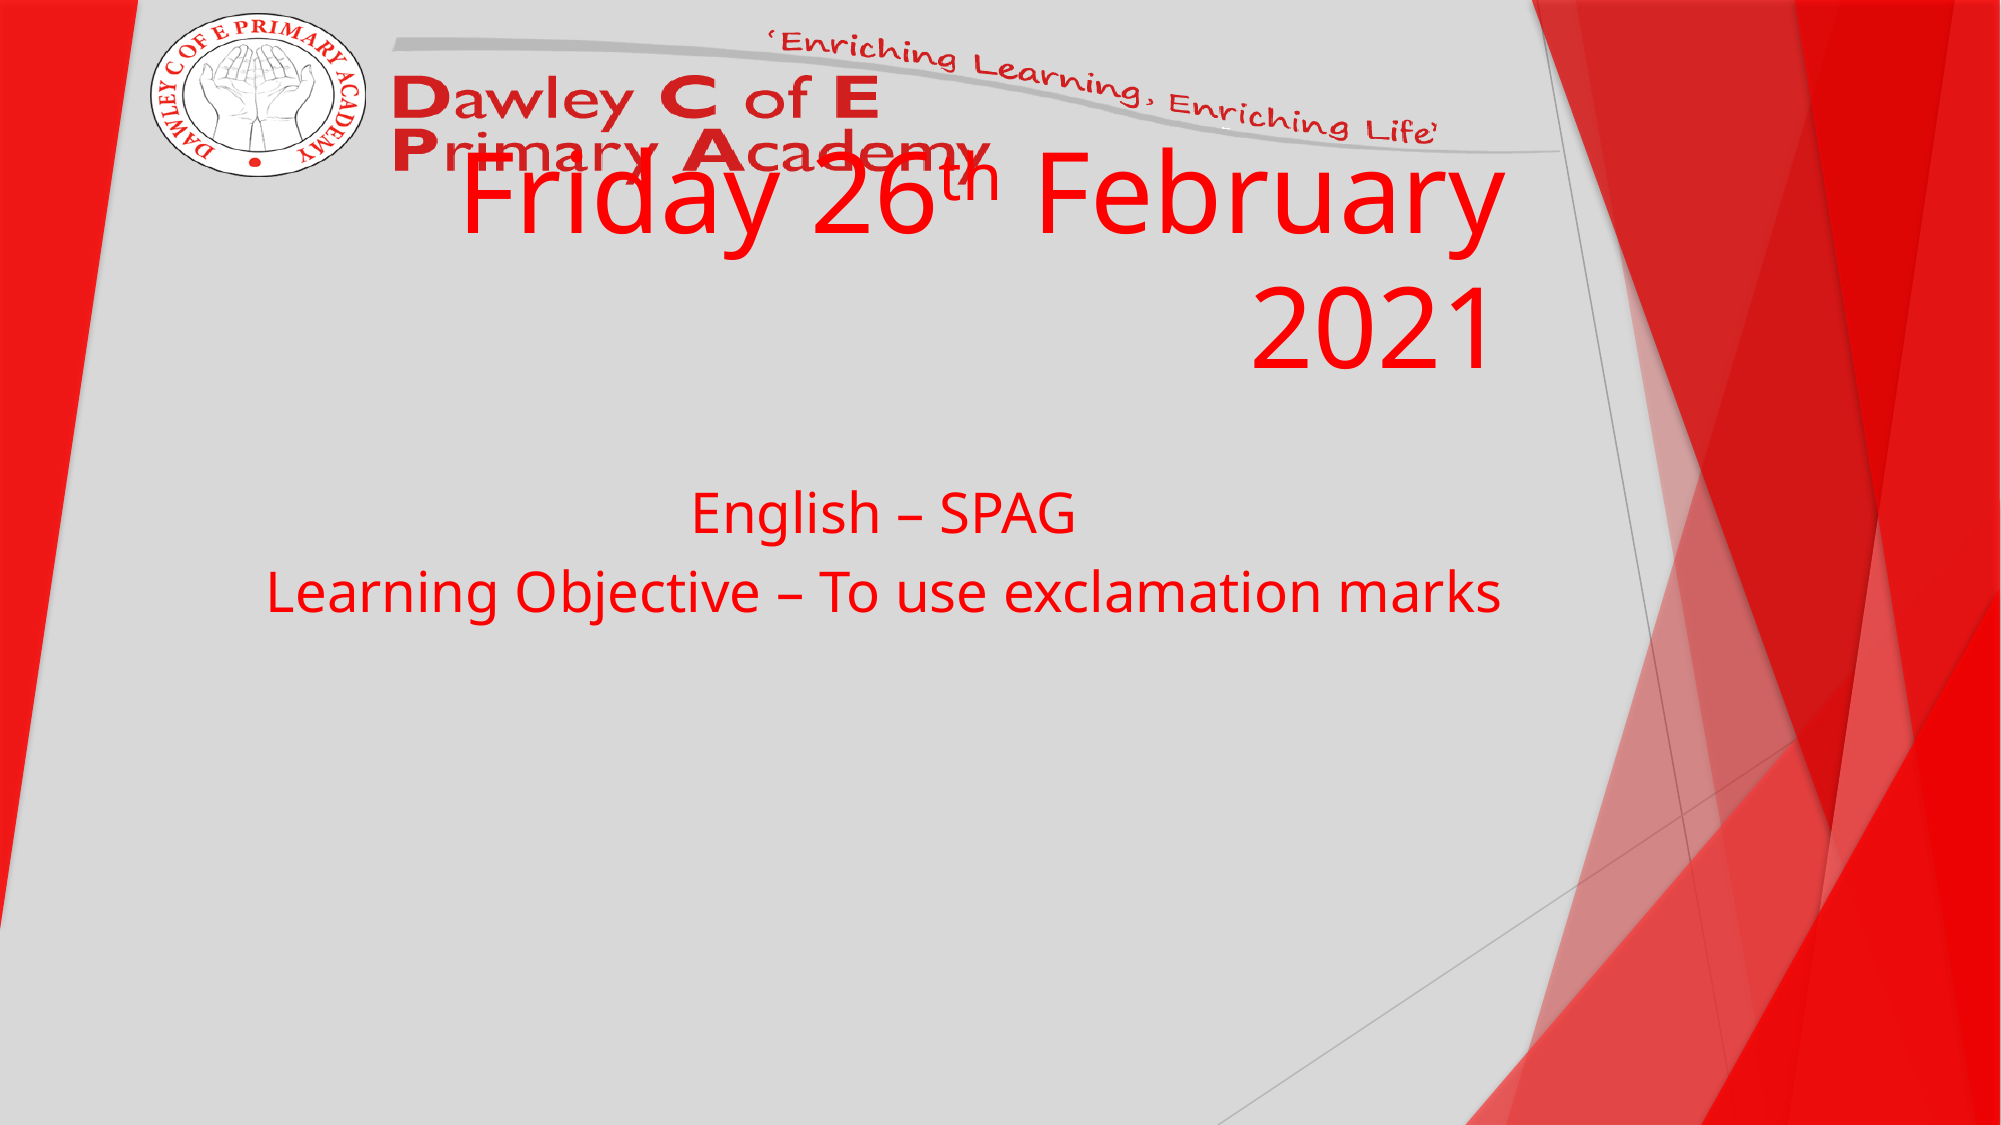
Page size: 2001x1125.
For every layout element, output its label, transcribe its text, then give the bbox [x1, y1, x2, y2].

title Friday 26th February 2021 [210, 128, 1522, 399]
picture [150, 0, 1560, 190]
subtitle English – SPAG Learning Objective – To use exclamation marks [247, 469, 1522, 650]
